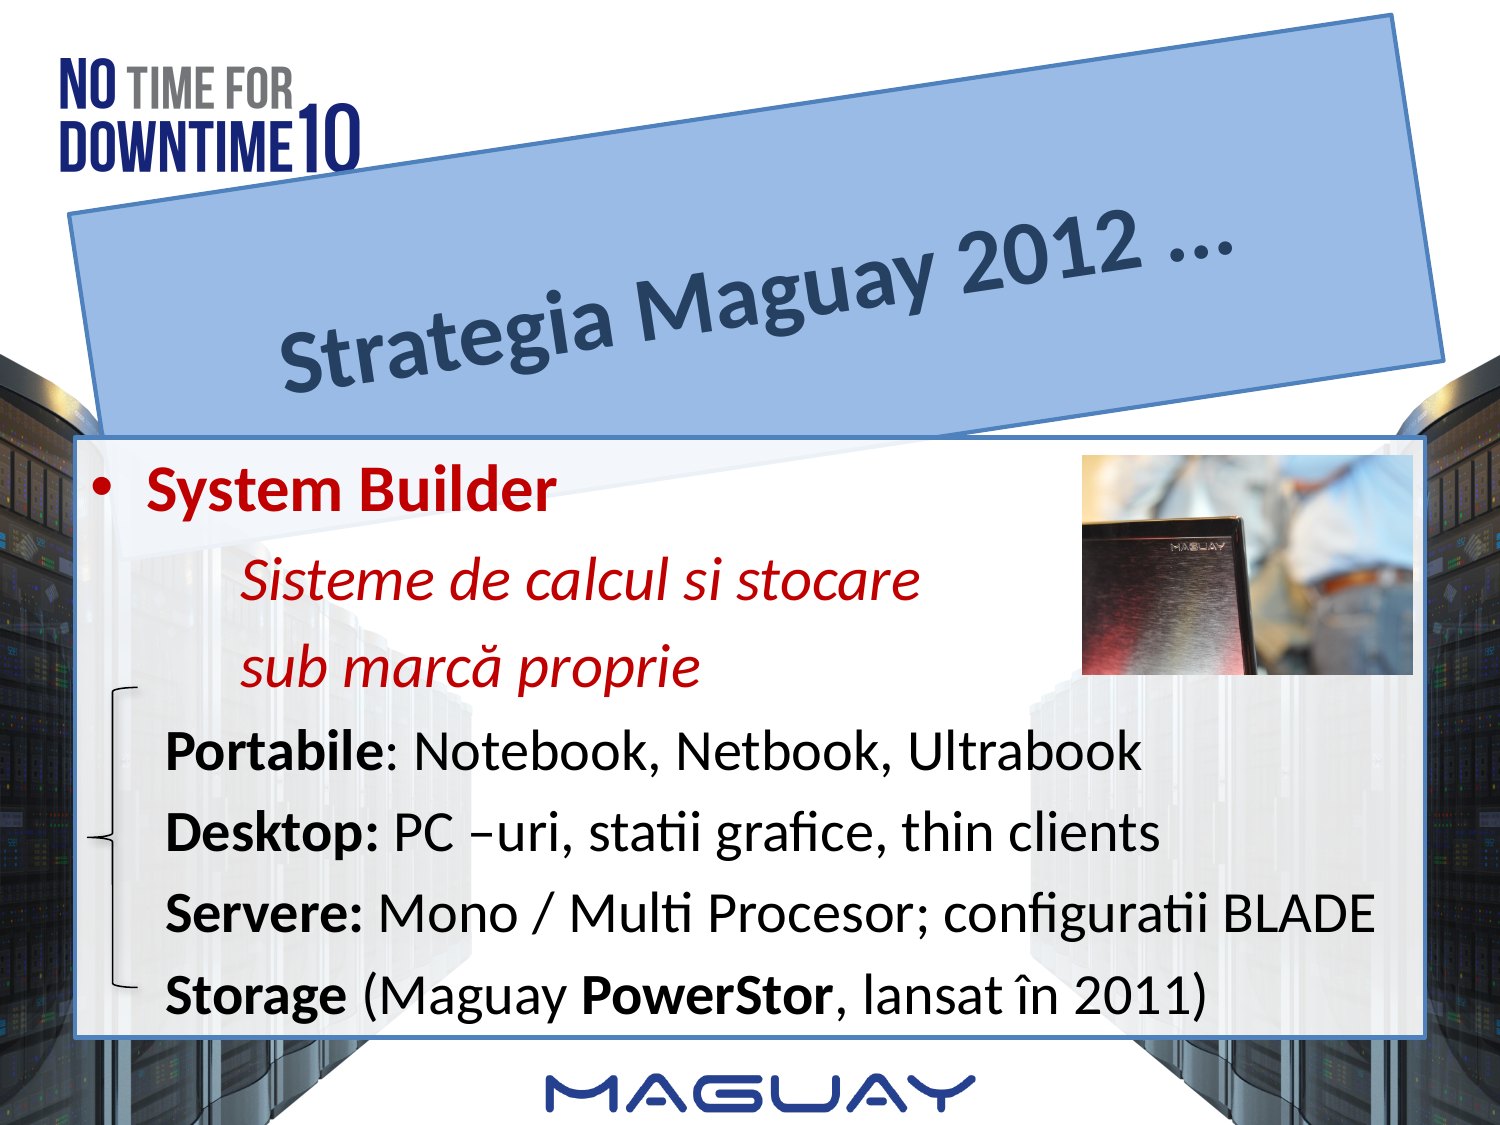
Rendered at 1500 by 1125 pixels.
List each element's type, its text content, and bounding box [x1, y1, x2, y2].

list System Builder Sisteme de calcul si stocare sub marcă proprie Portabile: Notebook, Netbook, Ultrabook Desktop: PC –uri, statii grafice, thin clients Servere: Mono / Multi Procesor; configuratii BLADE Storage (Maguay PowerStor, lansat în 2011) [73, 435, 1427, 1040]
title Strategia Maguay 2012 ... [66, 12, 1446, 435]
text_box [86, 686, 138, 989]
picture [0, 0, 1500, 1125]
